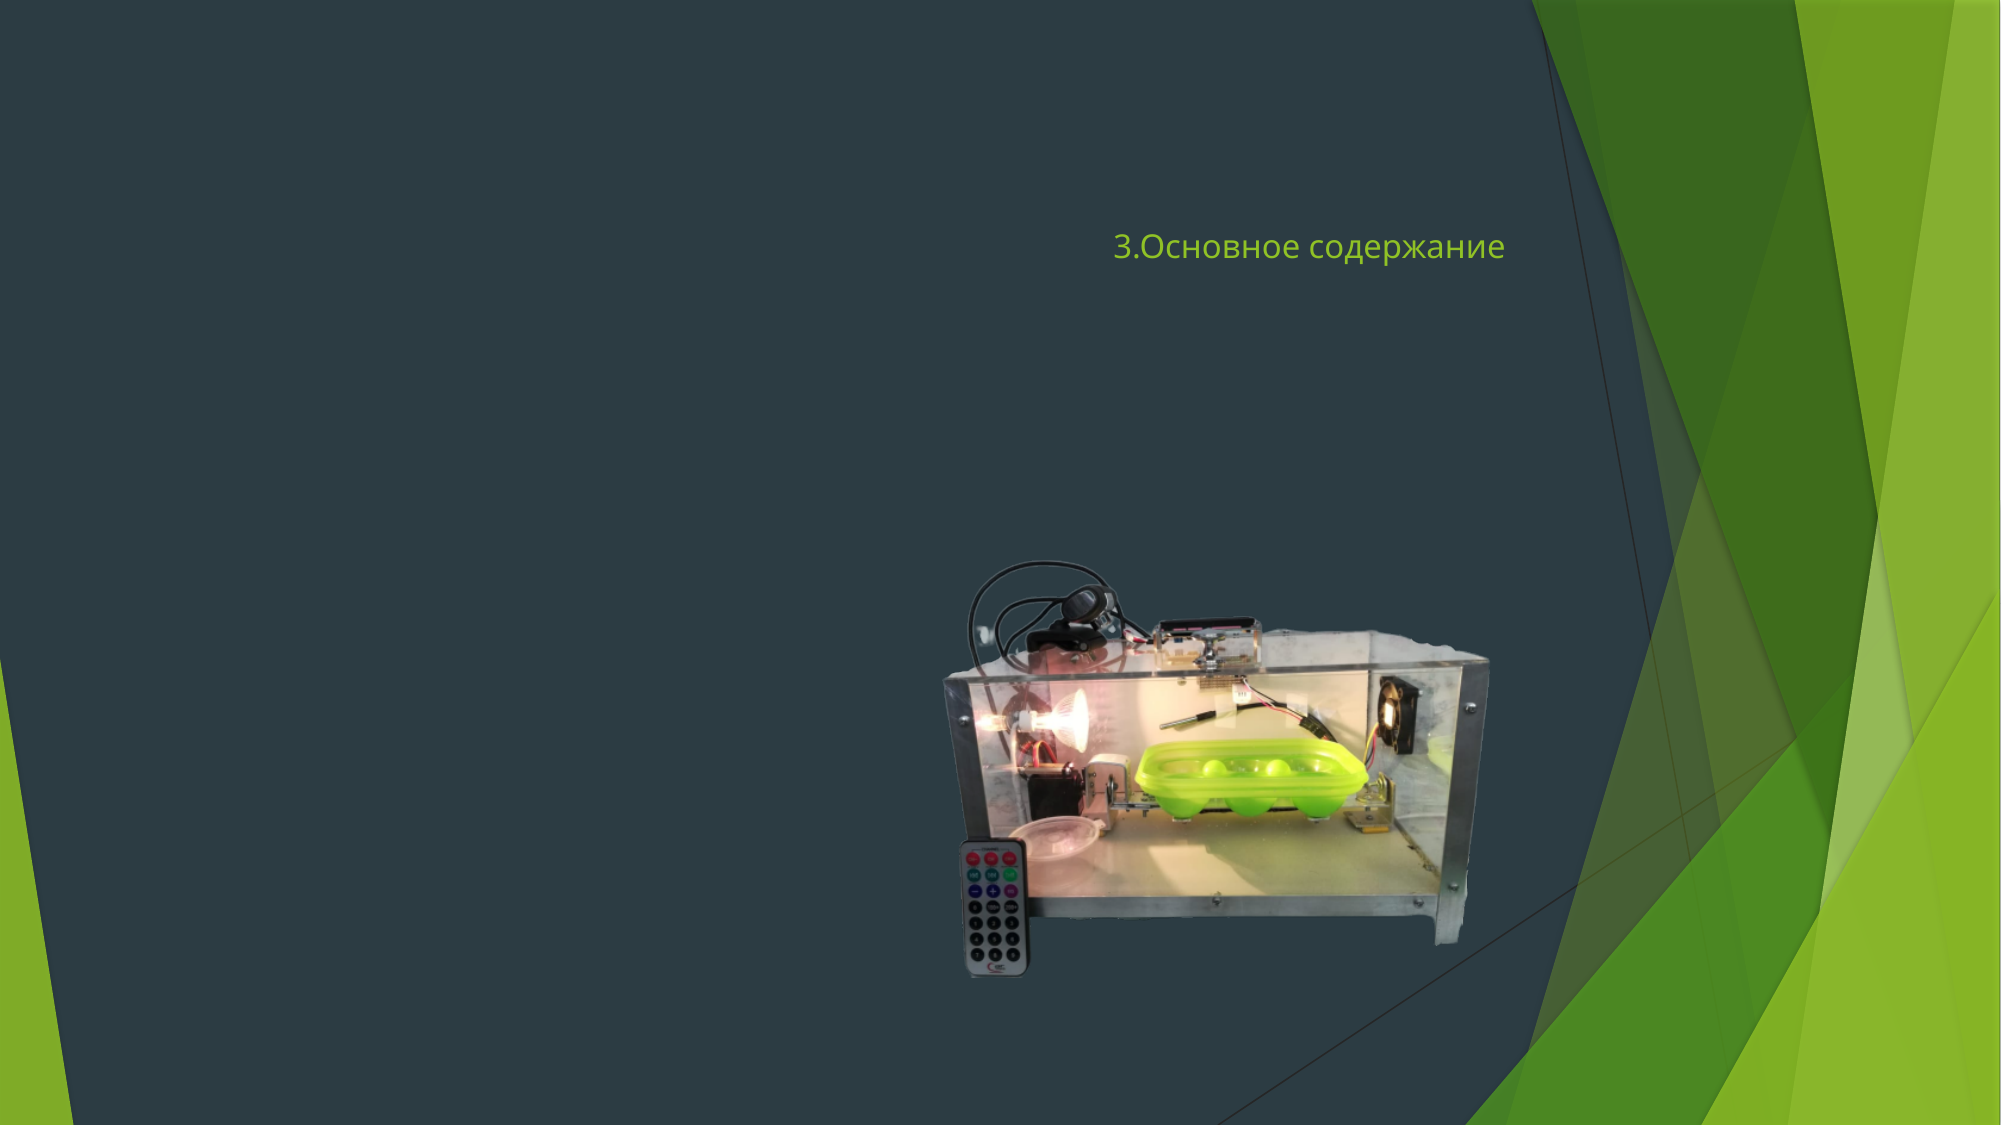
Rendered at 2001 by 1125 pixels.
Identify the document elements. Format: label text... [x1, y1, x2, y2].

title 3.Основное содержание [111, 99, 1522, 317]
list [834, 461, 1522, 979]
